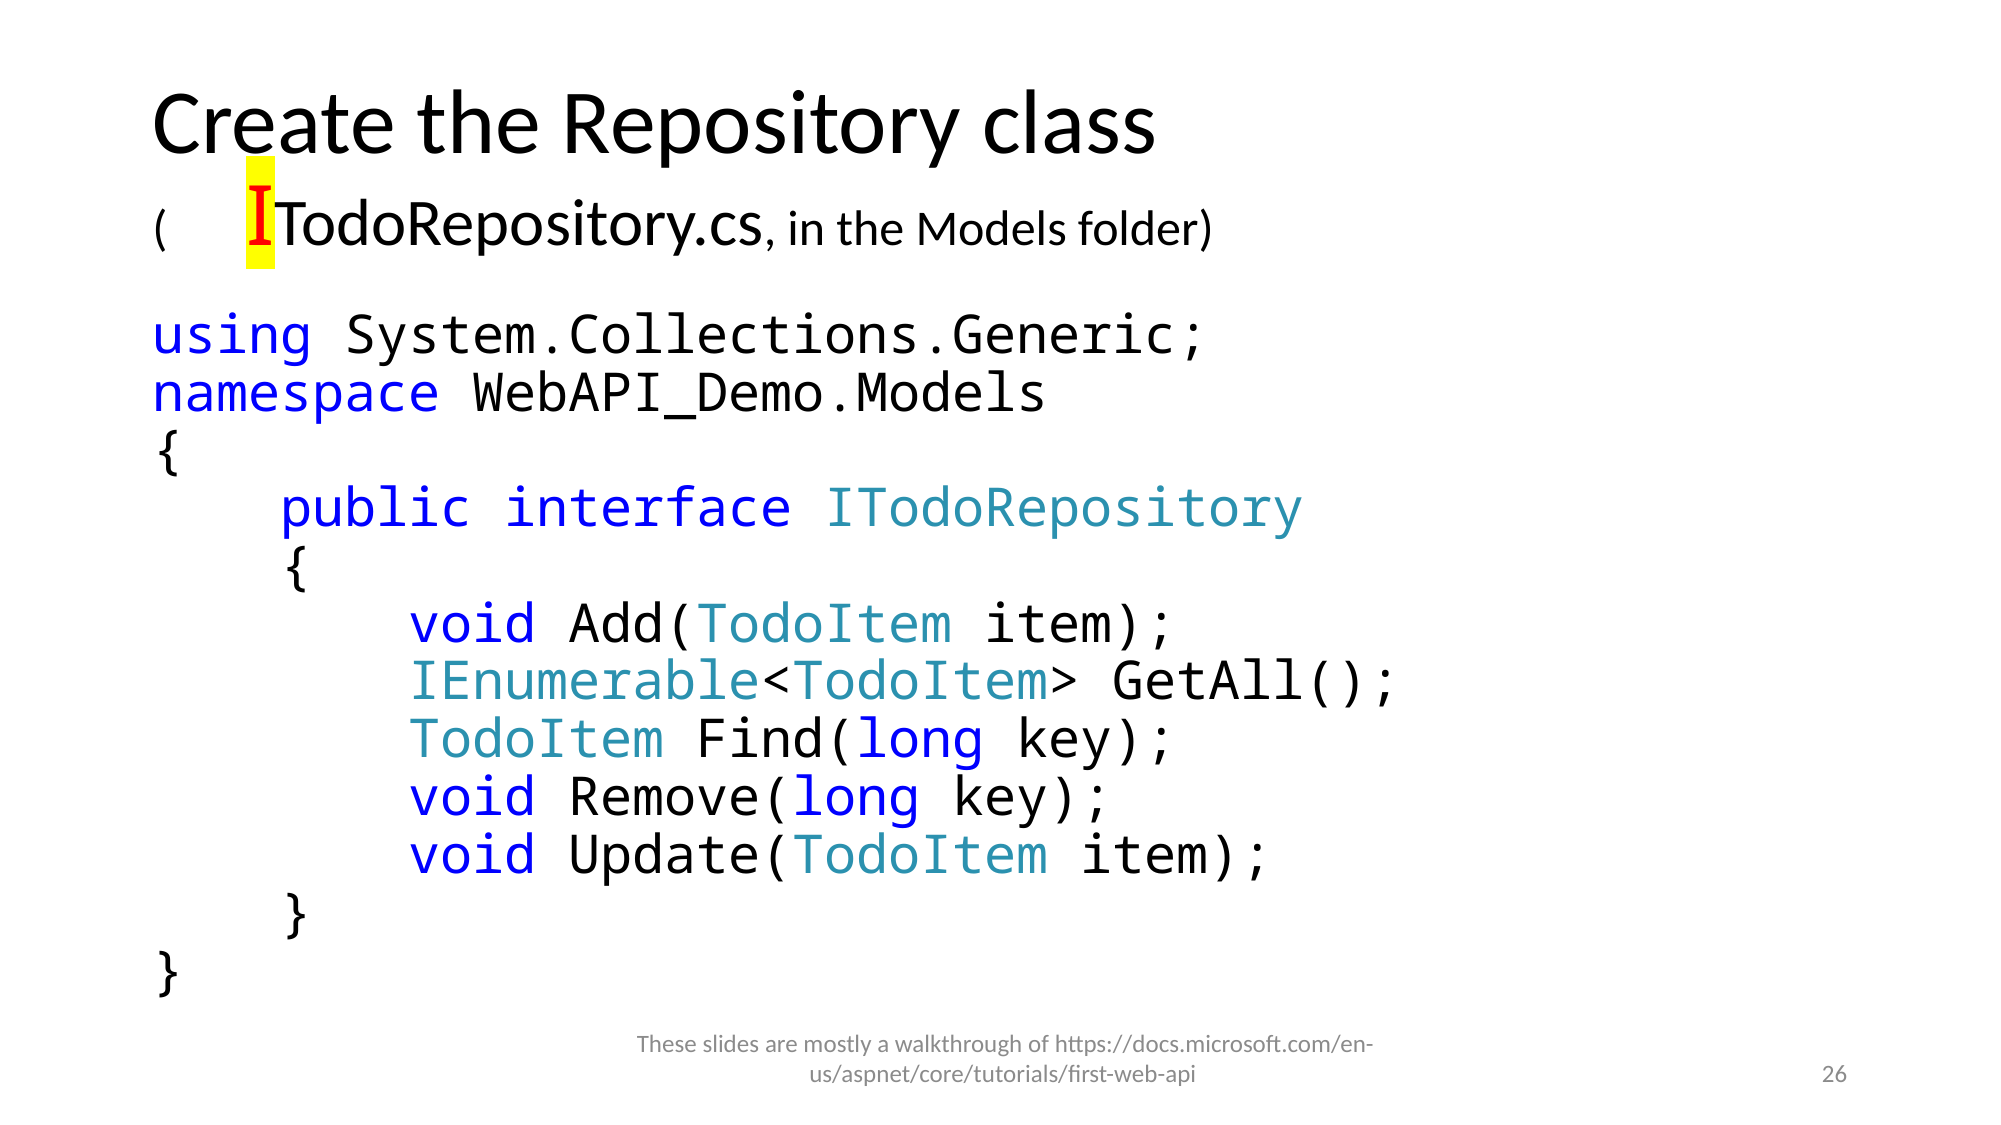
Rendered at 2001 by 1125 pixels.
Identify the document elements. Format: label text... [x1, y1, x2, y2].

footer These slides are mostly a walkthrough of https://docs.microsoft.com/en-us/aspnet/core/tutorials/first-web-api [600, 1042, 1413, 1103]
list using System.Collections.Generic; namespace WebAPI_Demo.Models { public interface ITodoRepository { void Add(TodoItem item); IEnumerable<TodoItem> GetAll(); TodoItem Find(long key); void Remove(long key); void Update(TodoItem item); } } [137, 299, 1863, 1014]
title Create the Repository class ( ITodoRepository.cs, in the Models folder) [137, 59, 1863, 278]
slide_number 26 [1413, 1042, 1863, 1103]
